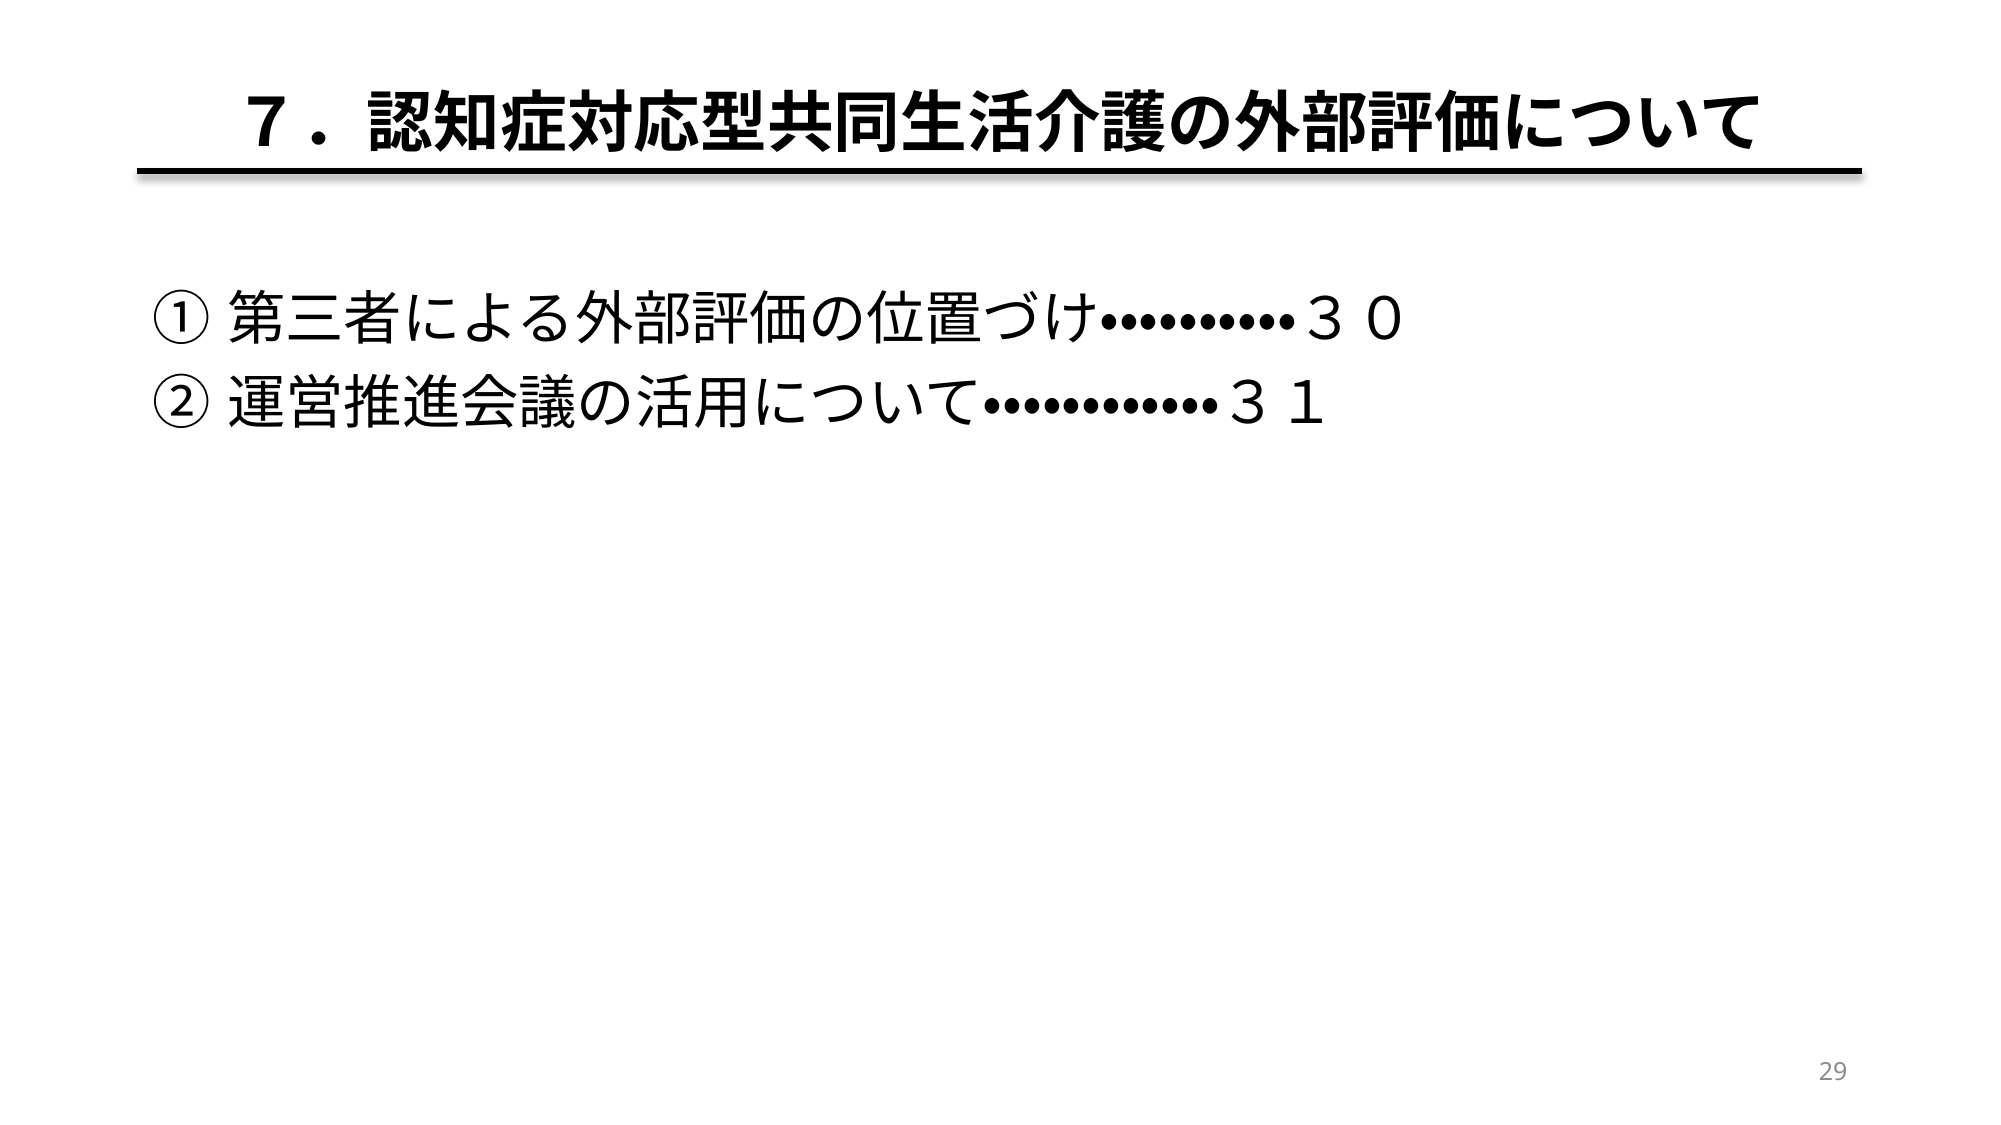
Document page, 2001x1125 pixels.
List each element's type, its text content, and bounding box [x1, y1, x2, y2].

list 第三者による外部評価の位置づけ・・・・・・・・・・３０ 運営推進会議の活用について・・・・・・・・・・・・３１ [137, 281, 1863, 624]
slide_number 29 [1412, 1042, 1863, 1103]
title ７．認知症対応型共同生活介護の外部評価について [137, 185, 1863, 191]
title ７．認知症対応型共同生活介護の外部評価について [137, 59, 1863, 168]
